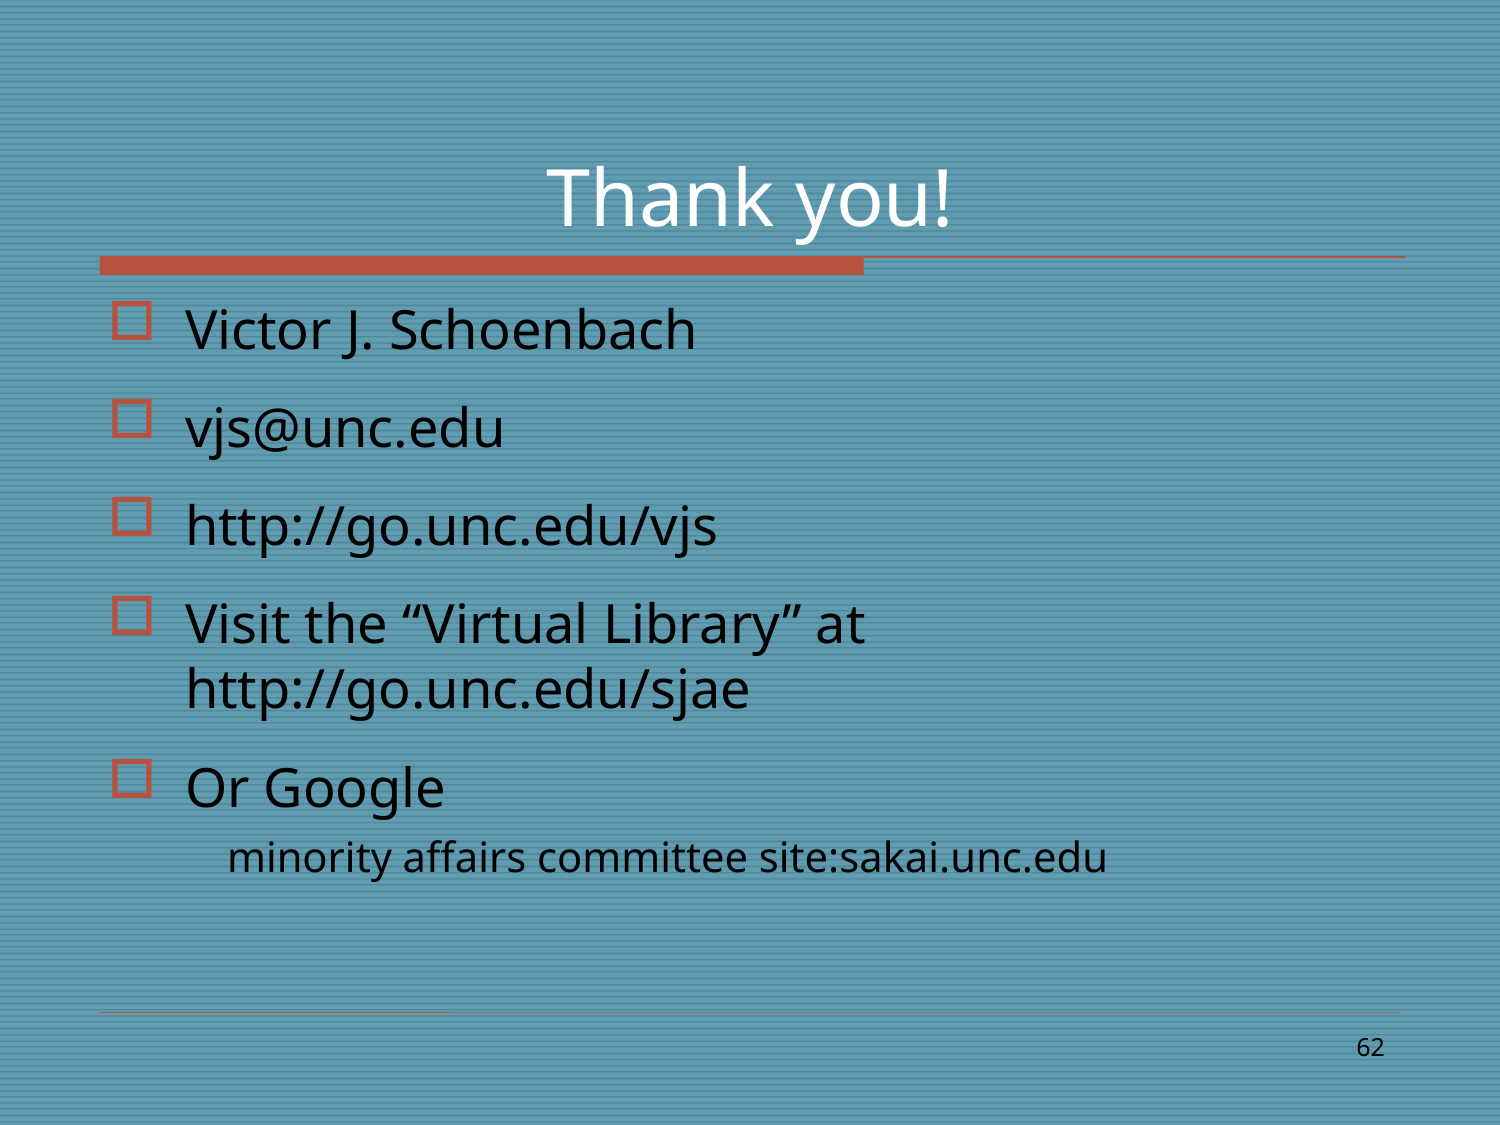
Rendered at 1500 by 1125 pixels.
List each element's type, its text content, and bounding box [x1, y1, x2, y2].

picture [0, 0, 1500, 1125]
list Victor J. Schoenbach vjs@unc.edu http://go.unc.edu/vjs Visit the “Virtual Library” at http://go.unc.edu/sjae Or Google minority affairs committee site:sakai.unc.edu [92, 287, 1406, 988]
title Thank you! [94, 50, 1407, 250]
slide_number 62 [1074, 1024, 1401, 1103]
